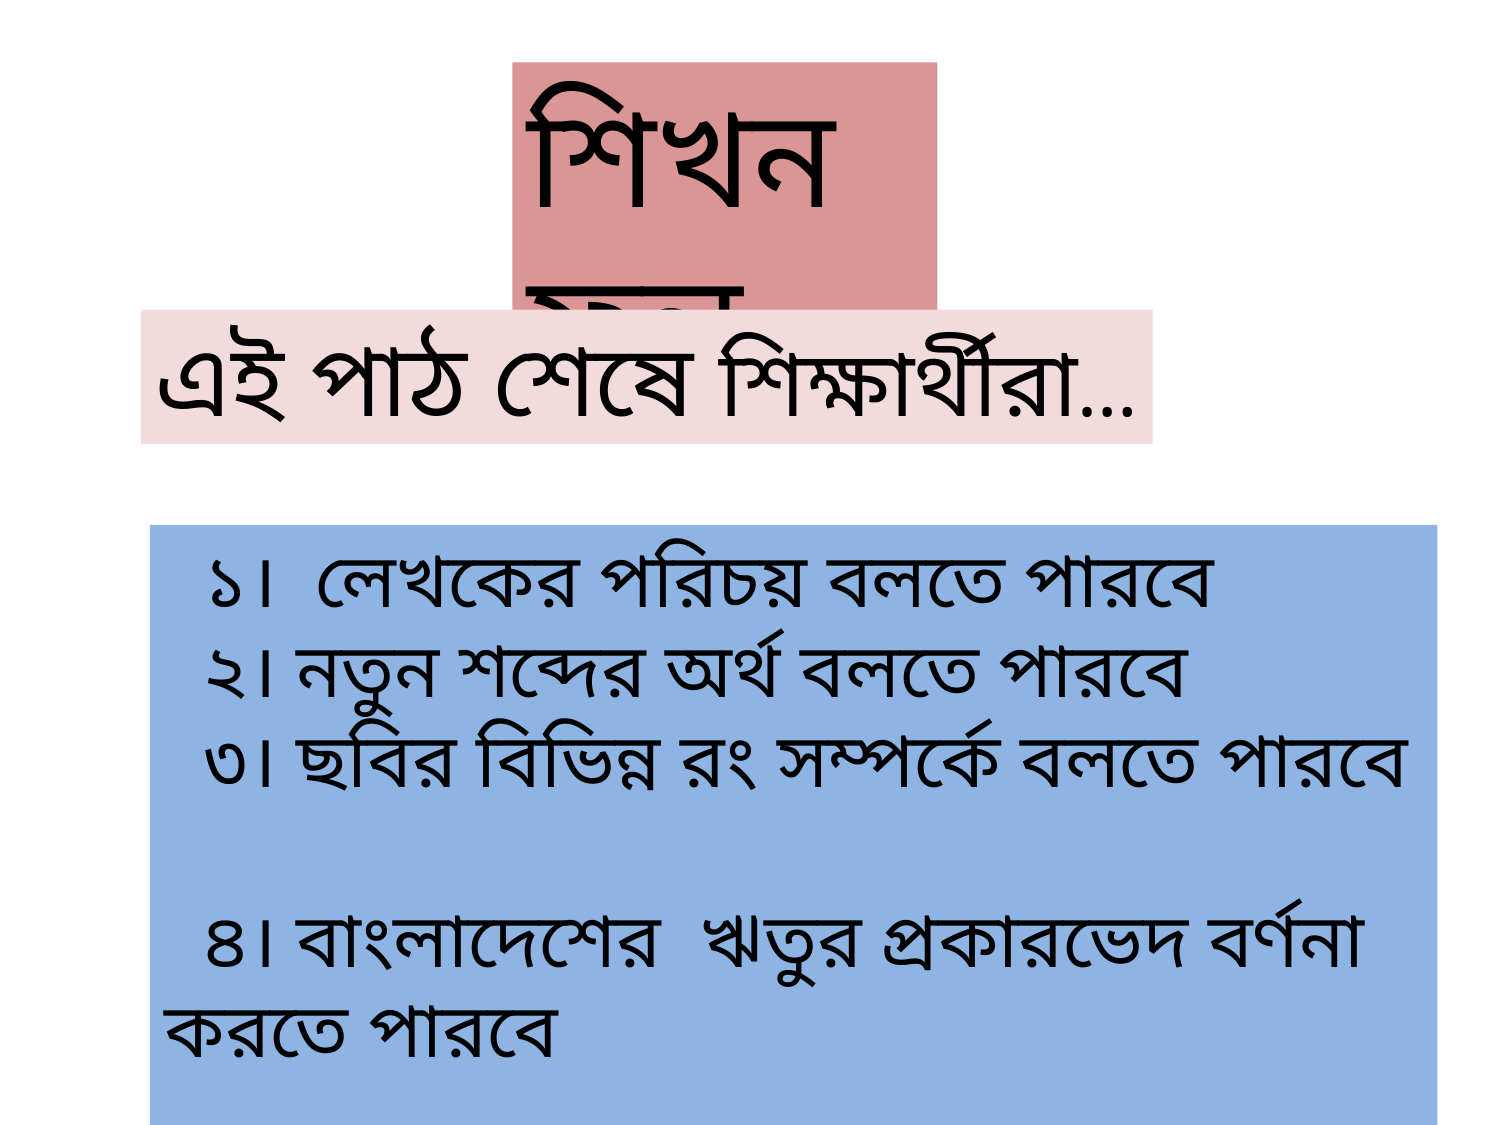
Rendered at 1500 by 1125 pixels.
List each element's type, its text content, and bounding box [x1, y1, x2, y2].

text_box ১। লেখকের পরিচয় বলতে পারবে ২। নতুন শব্দের অর্থ বলতে পারবে ৩। ছবির বিভিন্ন রং সম্পর্কে বলতে পারবে ৪। বাংলাদেশের ঋতুর প্রকারভেদ বর্ণনা করতে পারবে [149, 524, 1438, 1125]
text_box শিখনফল [512, 62, 938, 309]
text_box এই পাঠ শেষে শিক্ষার্থীরা…‌ [141, 309, 1153, 445]
